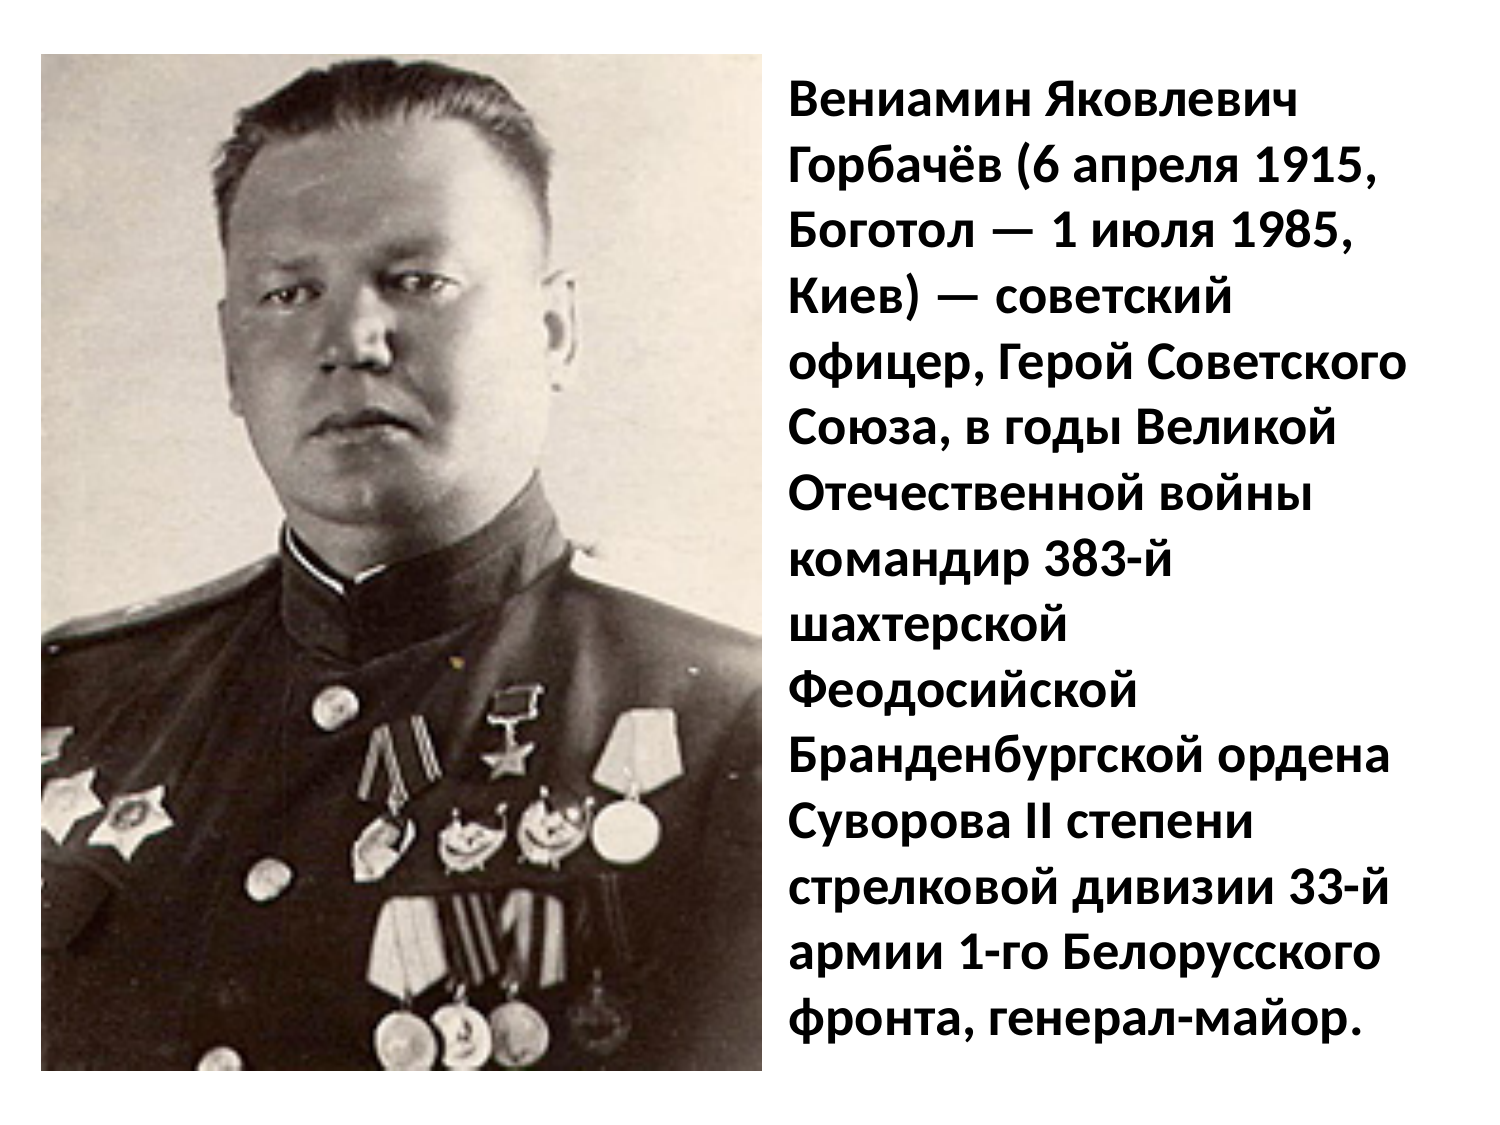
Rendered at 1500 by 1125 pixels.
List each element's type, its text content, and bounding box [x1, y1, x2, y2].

list Вениамин Яковлевич Горбачёв (6 апреля 1915, Боготол — 1 июля 1985, Киев) — советский офицер, Герой Советского Союза, в годы Великой Отечественной войны командир 383-й шахтерской Феодосийской Бранденбургской ордена Суворова II степени стрелковой дивизии 33-й армии 1-го Белорусского фронта, генерал-майор. [773, 54, 1425, 1059]
picture [41, 54, 763, 1071]
